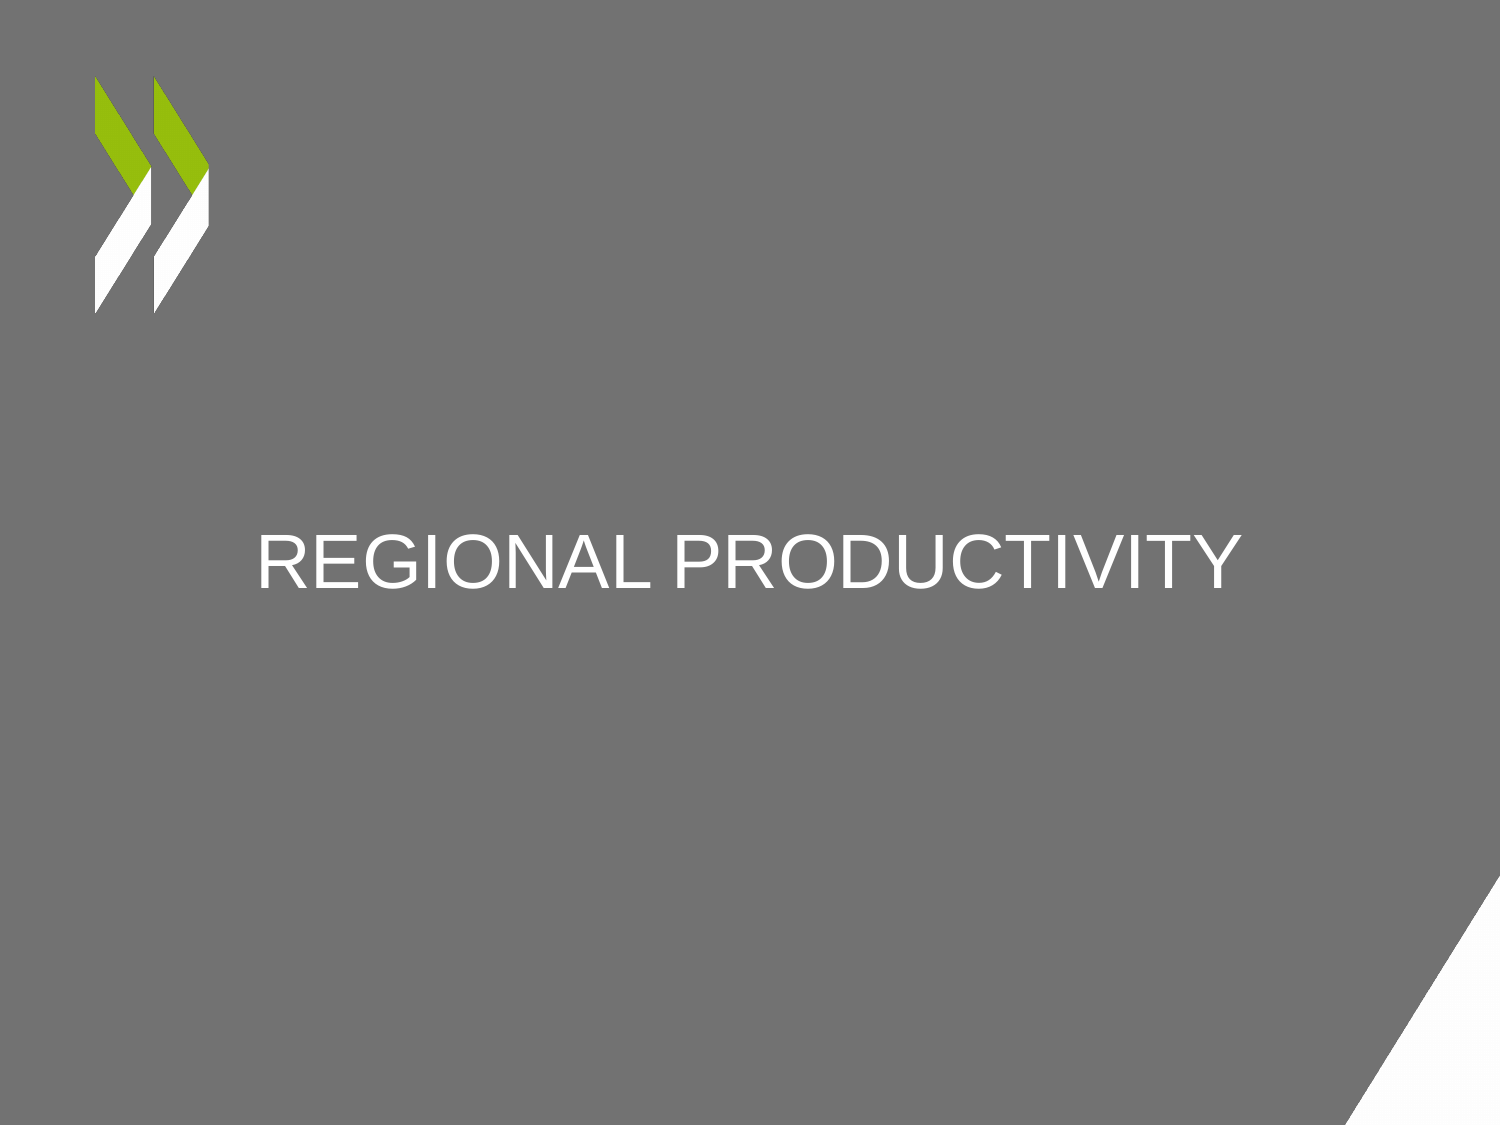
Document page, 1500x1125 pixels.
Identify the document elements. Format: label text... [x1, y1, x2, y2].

title Regional productivity [206, 519, 1294, 613]
